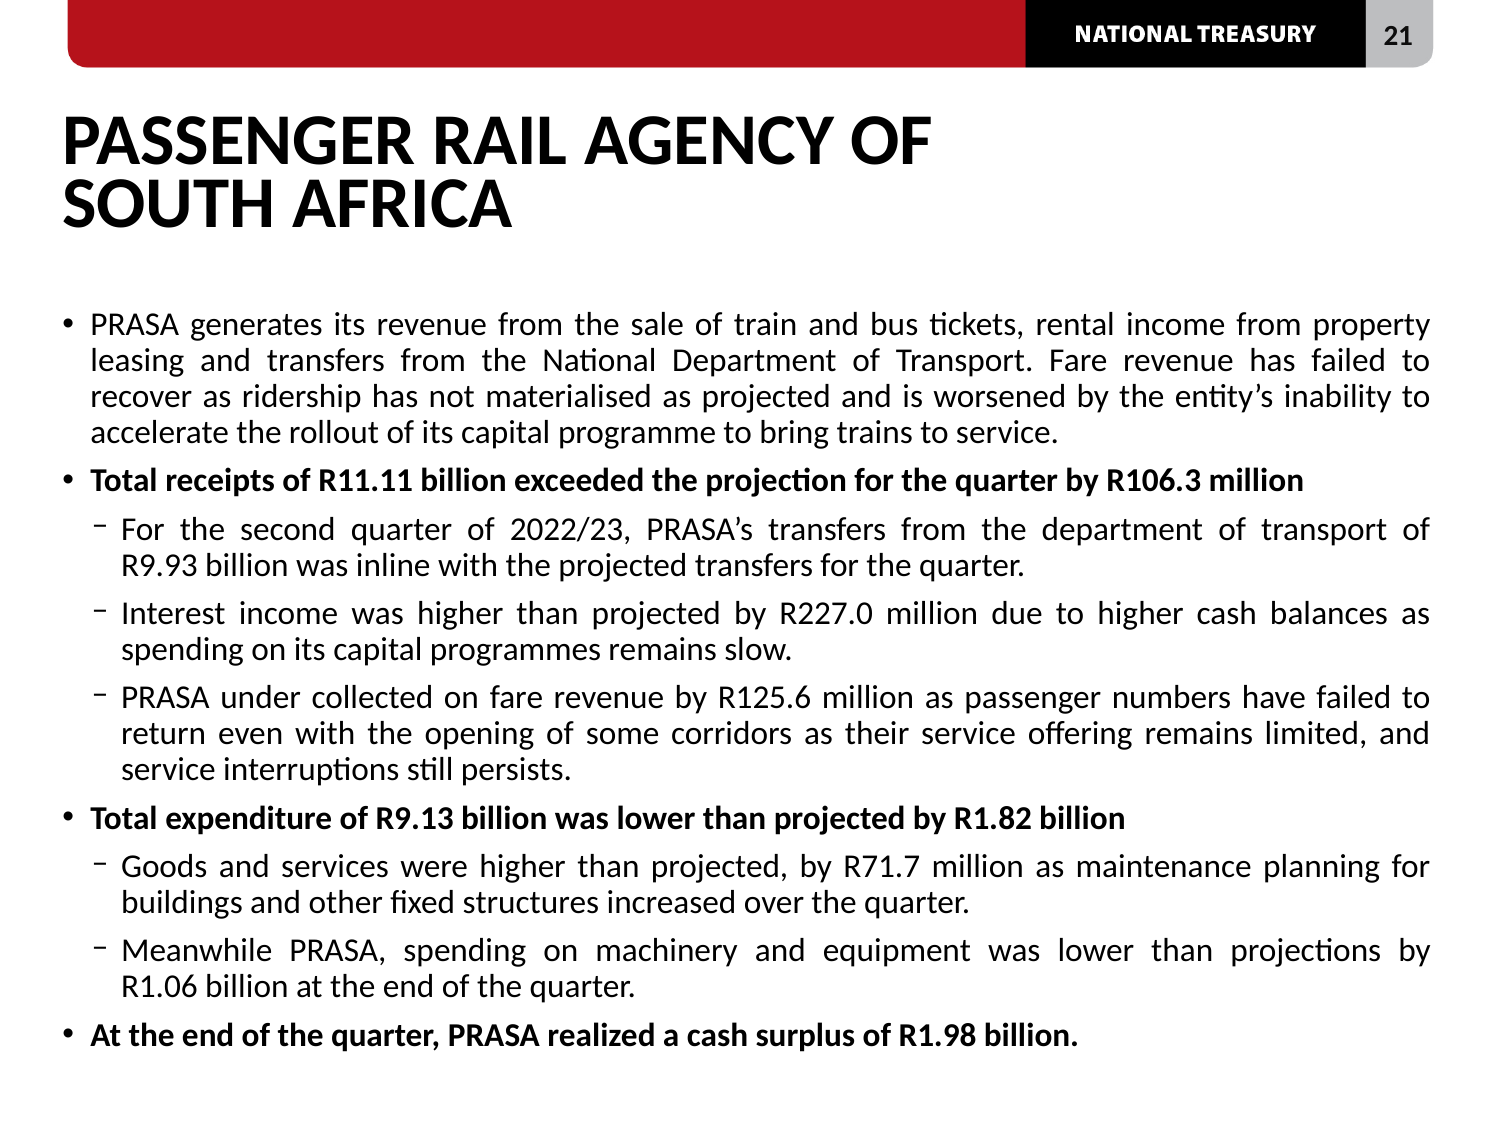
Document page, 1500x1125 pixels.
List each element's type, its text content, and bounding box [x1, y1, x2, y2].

list PRASA generates its revenue from the sale of train and bus tickets, rental income from property leasing and transfers from the National Department of Transport. Fare revenue has failed to recover as ridership has not materialised as projected and is worsened by the entity’s inability to accelerate the rollout of its capital programme to bring trains to service. Total receipts of R11.11 billion exceeded the projection for the quarter by R106.3 million For the second quarter of 2022/23, PRASA’s transfers from the department of transport of R9.93 billion was inline with the projected transfers for the quarter. Interest income was higher than projected by R227.0 million due to higher cash balances as spending on its capital programmes remains slow. PRASA under collected on fare revenue by R125.6 million as passenger numbers have failed to return even with the opening of some corridors as their service offering remains limited, and service interruptions still persists. Total expenditure of R9.13 billion was lower than projected by R1.82 billion Goods and services were higher than projected, by R71.7 million as maintenance planning for buildings and other fixed structures increased over the quarter. Meanwhile PRASA, spending on machinery and equipment was lower than projections by R1.06 billion at the end of the quarter. At the end of the quarter, PRASA realized a cash surplus of R1.98 billion. [47, 299, 1448, 1091]
title PASSENGER RAIL AGENCY OF SOUTH AFRICA [47, 101, 1448, 257]
picture [0, 0, 1500, 1125]
